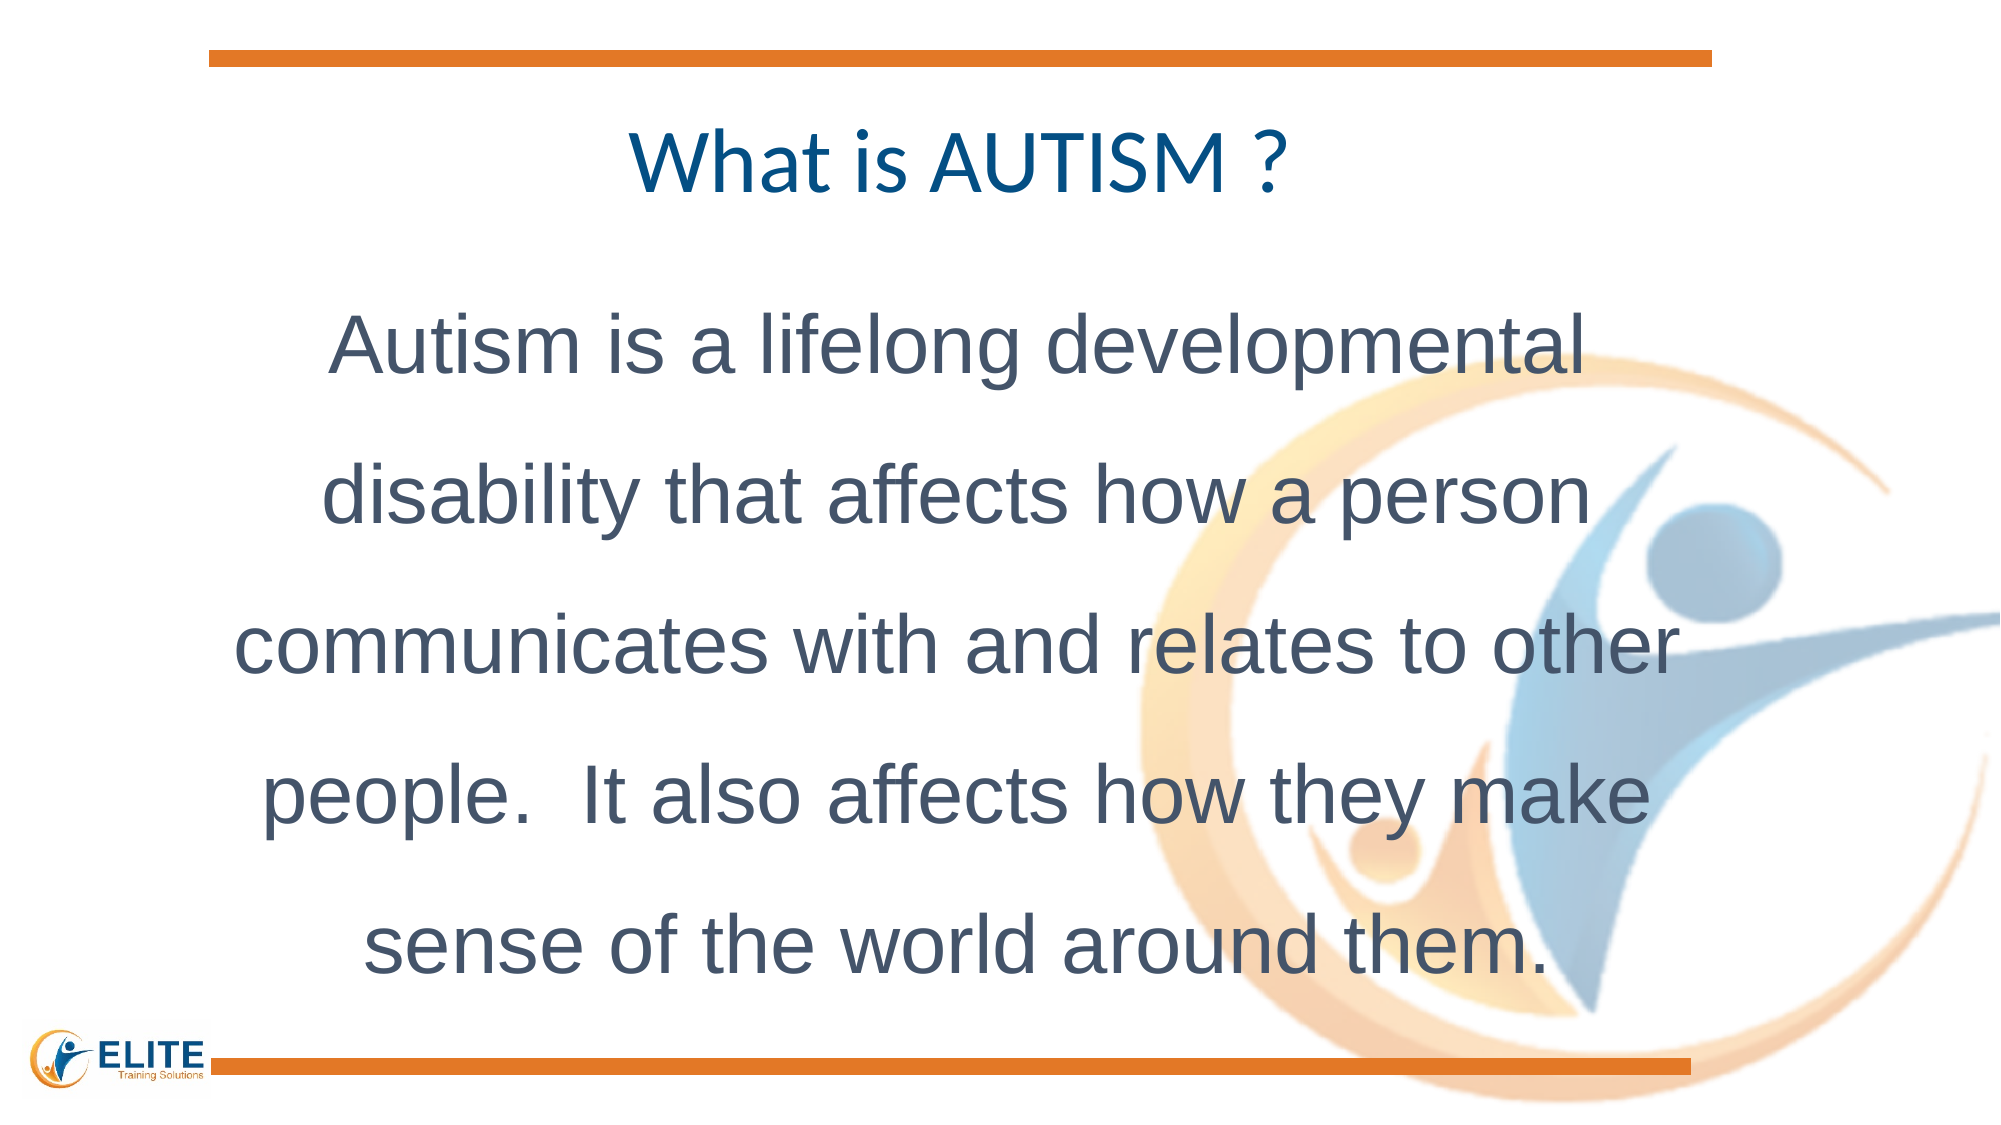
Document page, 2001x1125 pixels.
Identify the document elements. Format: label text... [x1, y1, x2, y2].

text_box What is AUTISM ? [188, 93, 1733, 218]
picture [1057, 237, 2000, 1125]
text_box Autism is a lifelong developmental disability that affects how a person communicates with and relates to other people. It also affects how they make sense of the world around them. [210, 233, 1706, 998]
picture [22, 1019, 211, 1099]
